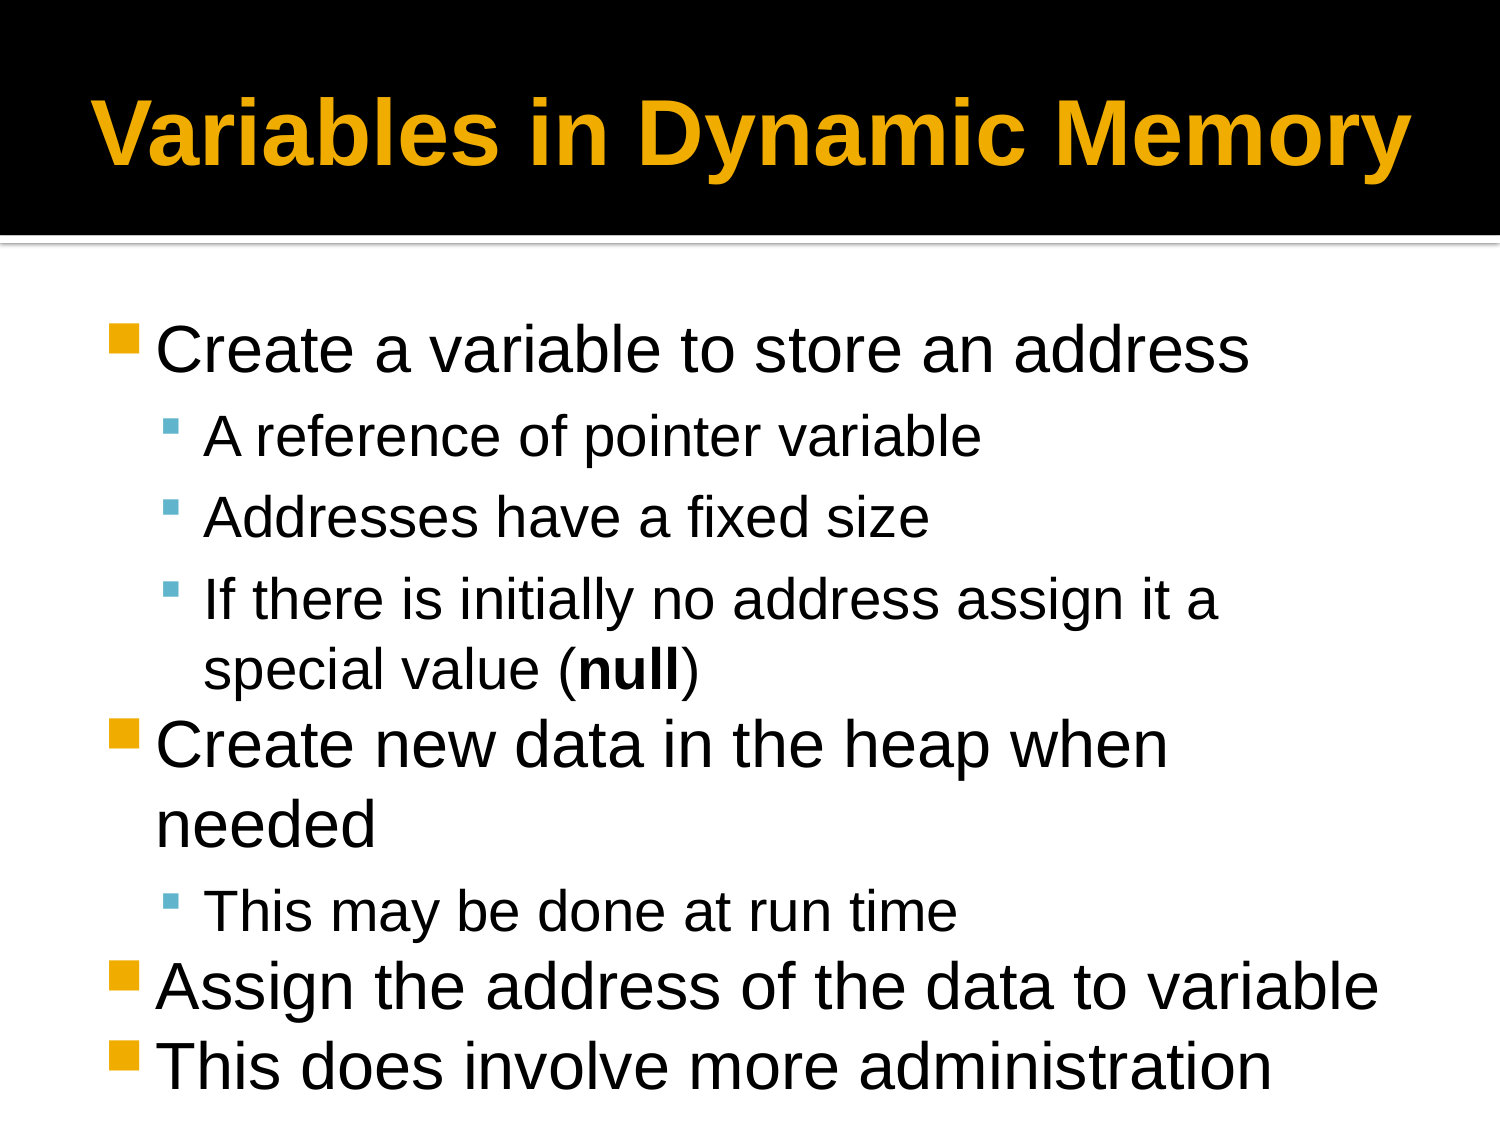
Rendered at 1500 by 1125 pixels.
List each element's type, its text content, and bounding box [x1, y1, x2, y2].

title Variables in Dynamic Memory [75, 25, 1425, 231]
list Create a variable to store an address A reference of pointer variable Addresses have a fixed size If there is initially no address assign it a special value (null) Create new data in the heap when needed This may be done at run time Assign the address of the data to variable This does involve more administration [74, 290, 1426, 1101]
